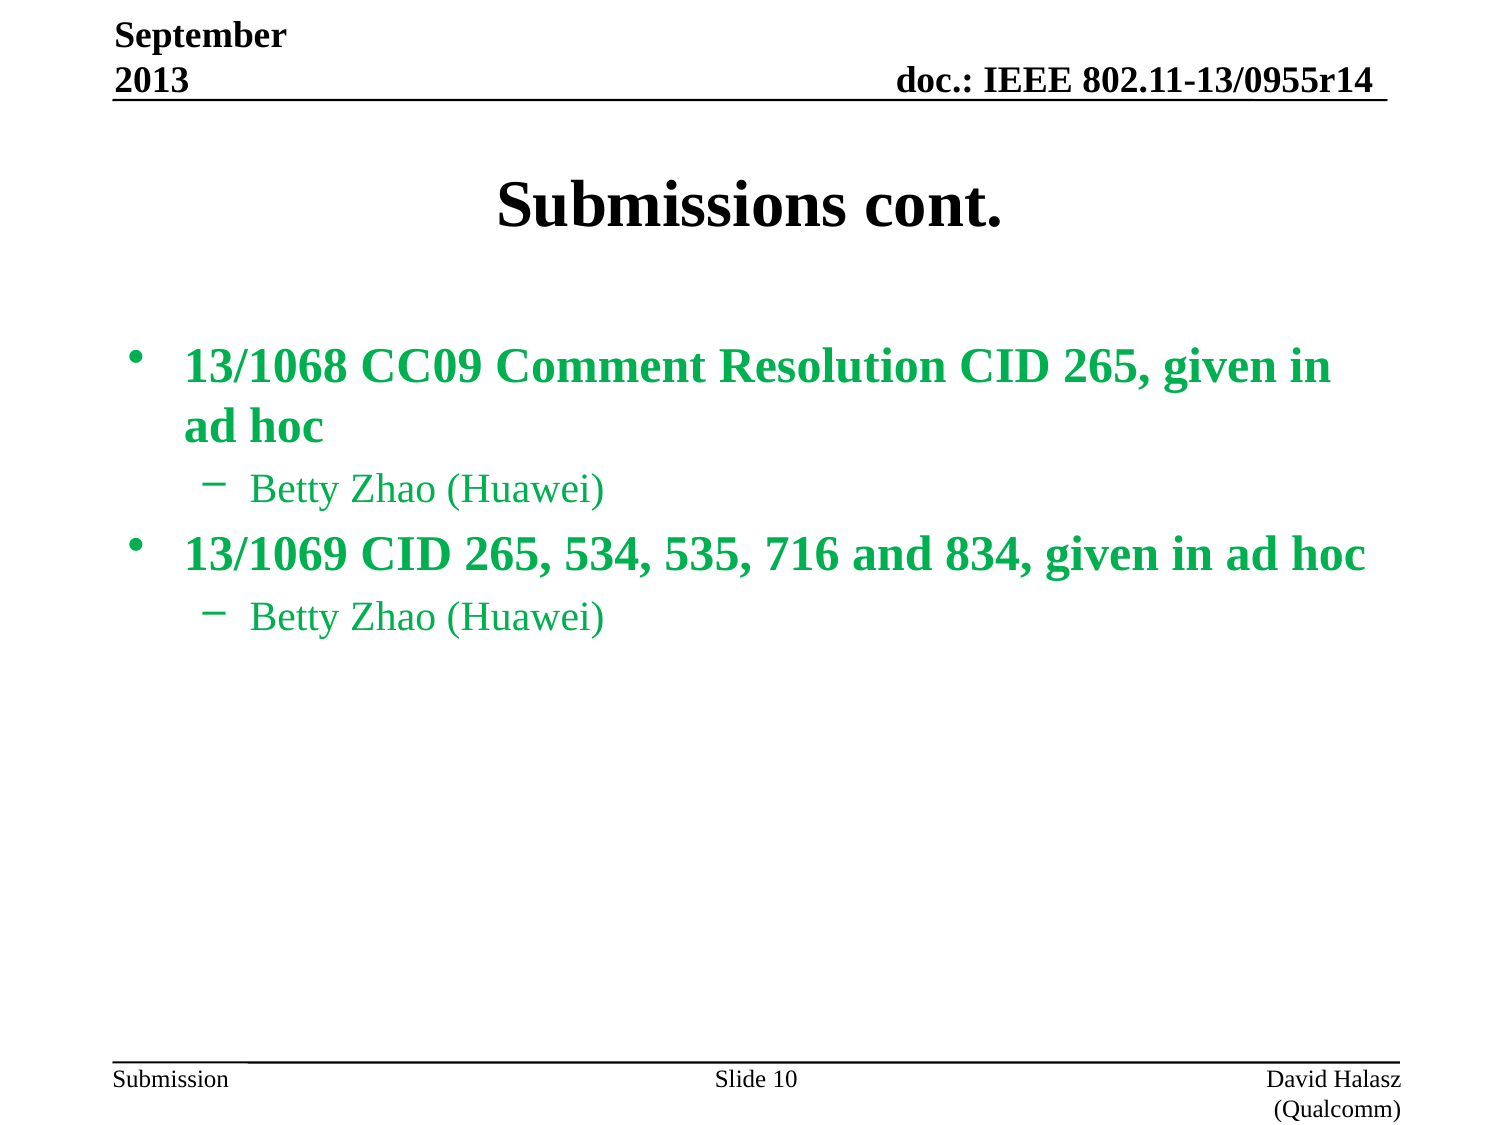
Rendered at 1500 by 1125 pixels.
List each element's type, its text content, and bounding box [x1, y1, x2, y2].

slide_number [114, 54, 333, 101]
list 13/1068 CC09 Comment Resolution CID 265, given in ad hoc Betty Zhao (Huawei) 13/1069 CID 265, 534, 535, 716 and 834, given in ad hoc Betty Zhao (Huawei) [112, 324, 1388, 1001]
footer David Halasz (Qualcomm) [1264, 1061, 1402, 1093]
title Submissions cont. [112, 112, 1388, 288]
slide_number Slide 10 [712, 1061, 800, 1093]
